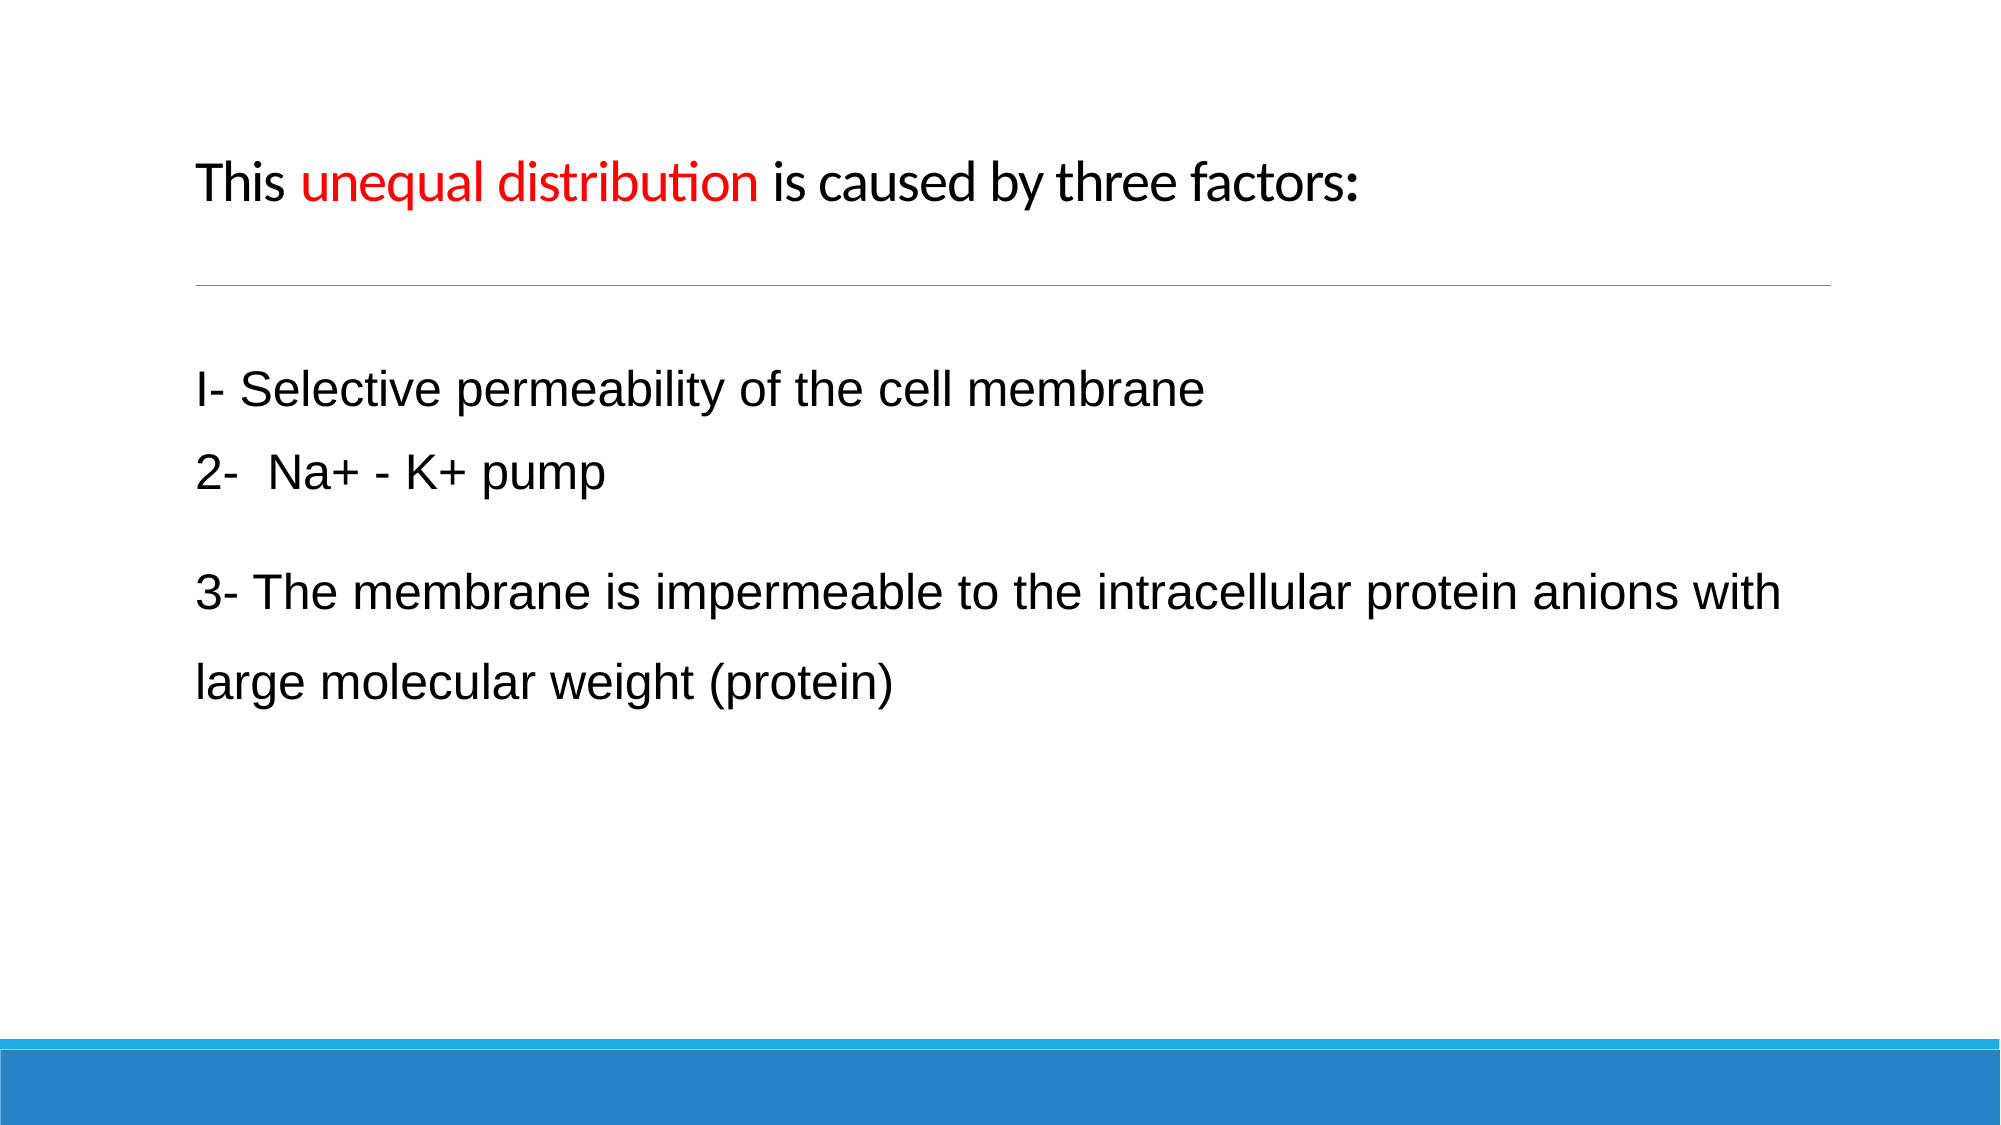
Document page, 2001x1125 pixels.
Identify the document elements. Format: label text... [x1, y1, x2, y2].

list I- Selective permeability of the cell membrane 2- Na+ - K+ pump 3- The membrane is impermeable to the intracellular protein anions with large molecular weight (protein) [180, 278, 1830, 963]
title This unequal distribution is caused by three factors: [180, 47, 1830, 222]
